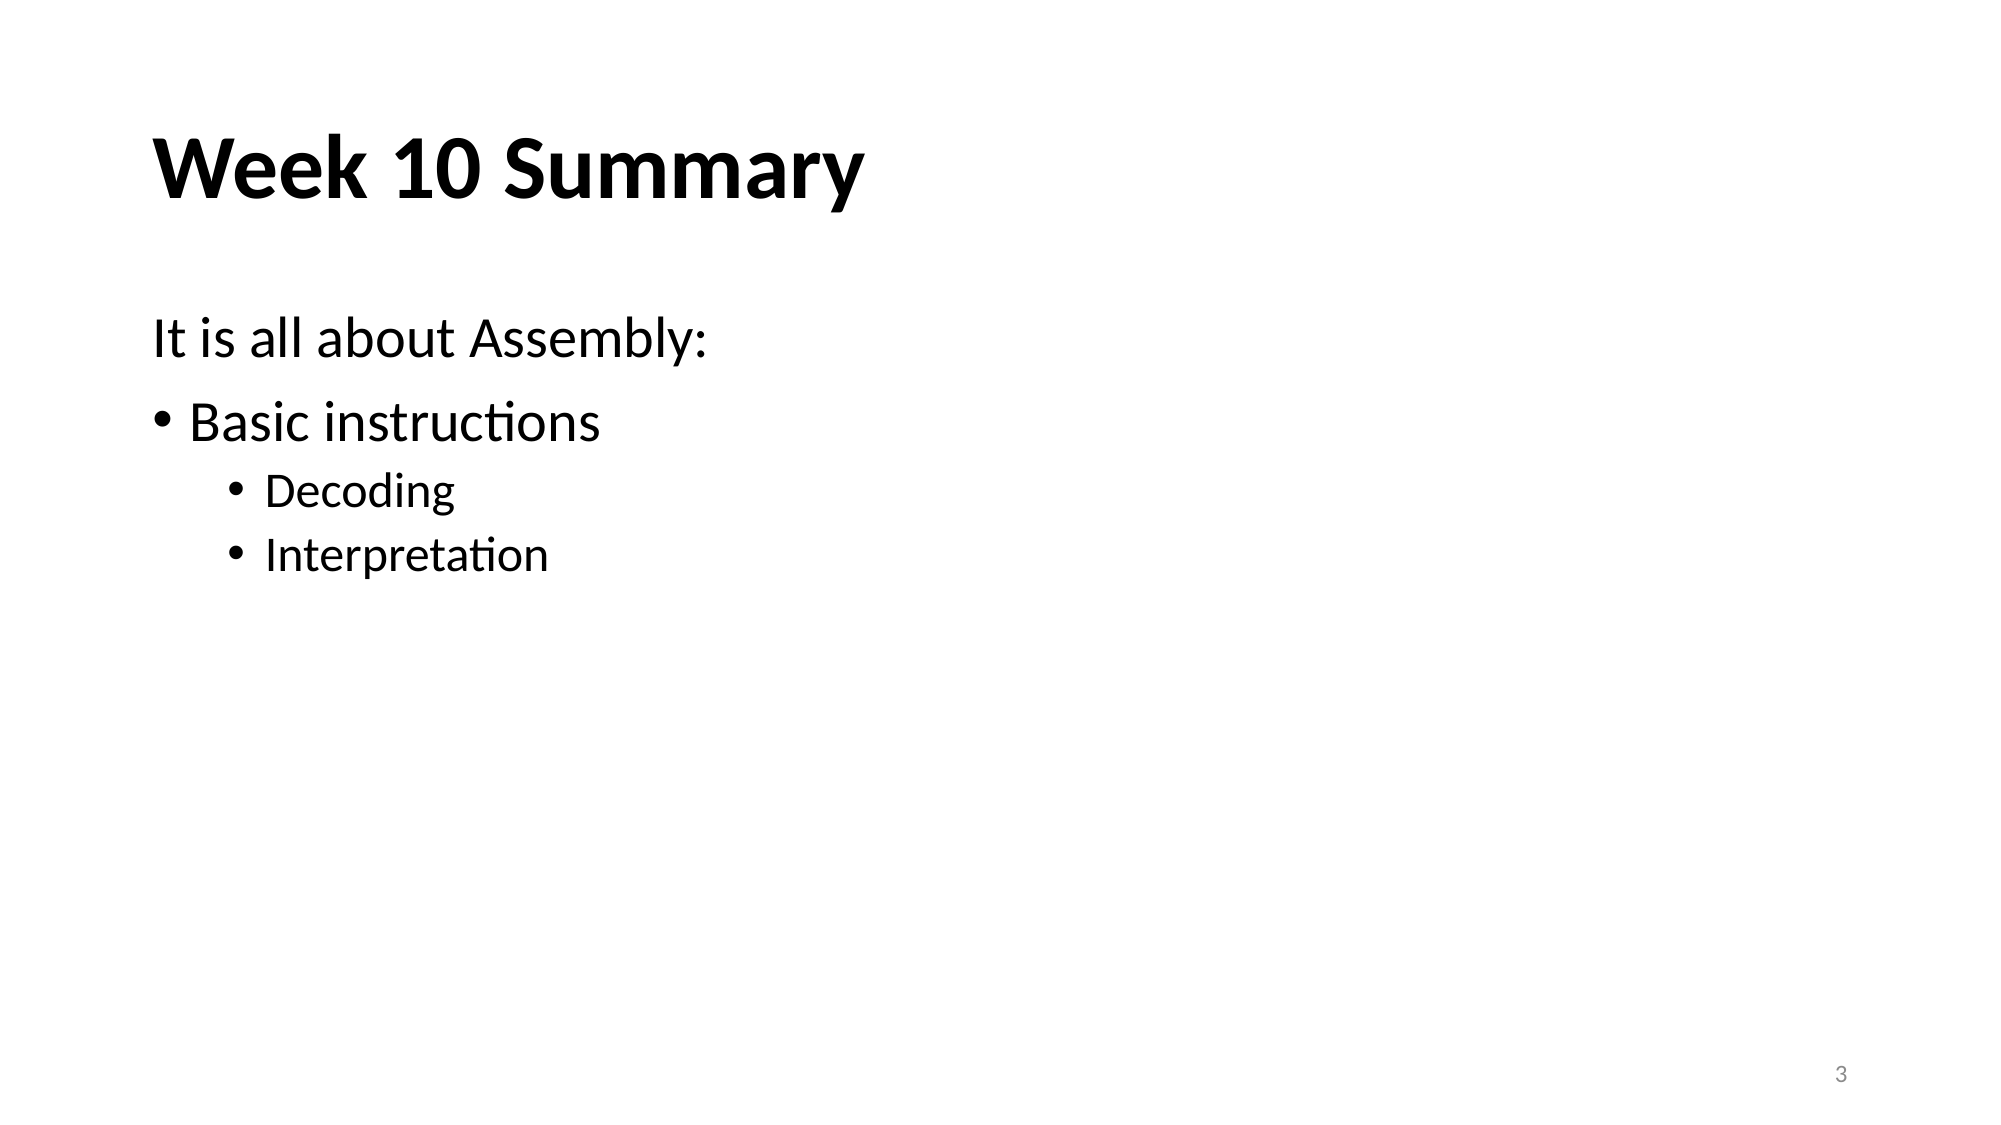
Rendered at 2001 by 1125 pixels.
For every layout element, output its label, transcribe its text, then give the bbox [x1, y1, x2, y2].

slide_number 3 [1412, 1042, 1863, 1103]
list It is all about Assembly: Basic instructions Decoding Interpretation [137, 299, 1863, 1014]
title Week 10 Summary [137, 59, 1863, 278]
